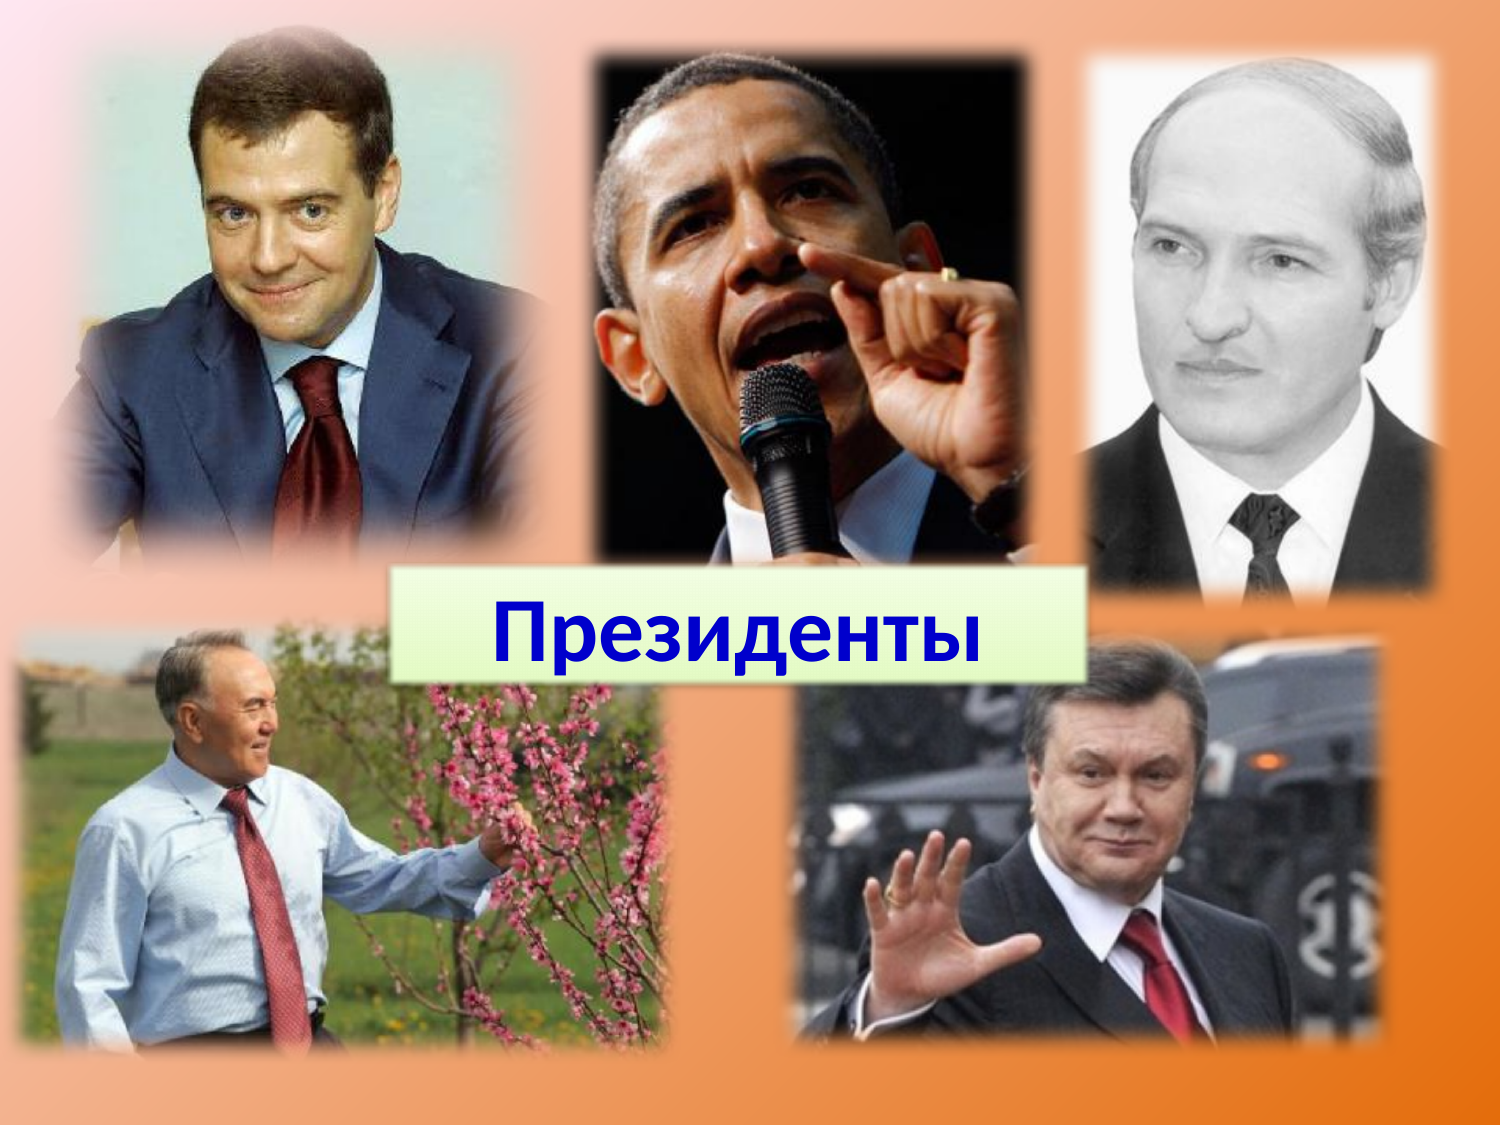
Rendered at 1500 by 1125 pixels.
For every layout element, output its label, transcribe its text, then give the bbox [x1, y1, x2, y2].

text_box Президенты [394, 570, 1062, 679]
picture [773, 620, 1399, 1059]
picture [573, 34, 1048, 587]
picture [0, 609, 683, 1065]
picture [34, 0, 563, 587]
picture [1066, 34, 1454, 614]
